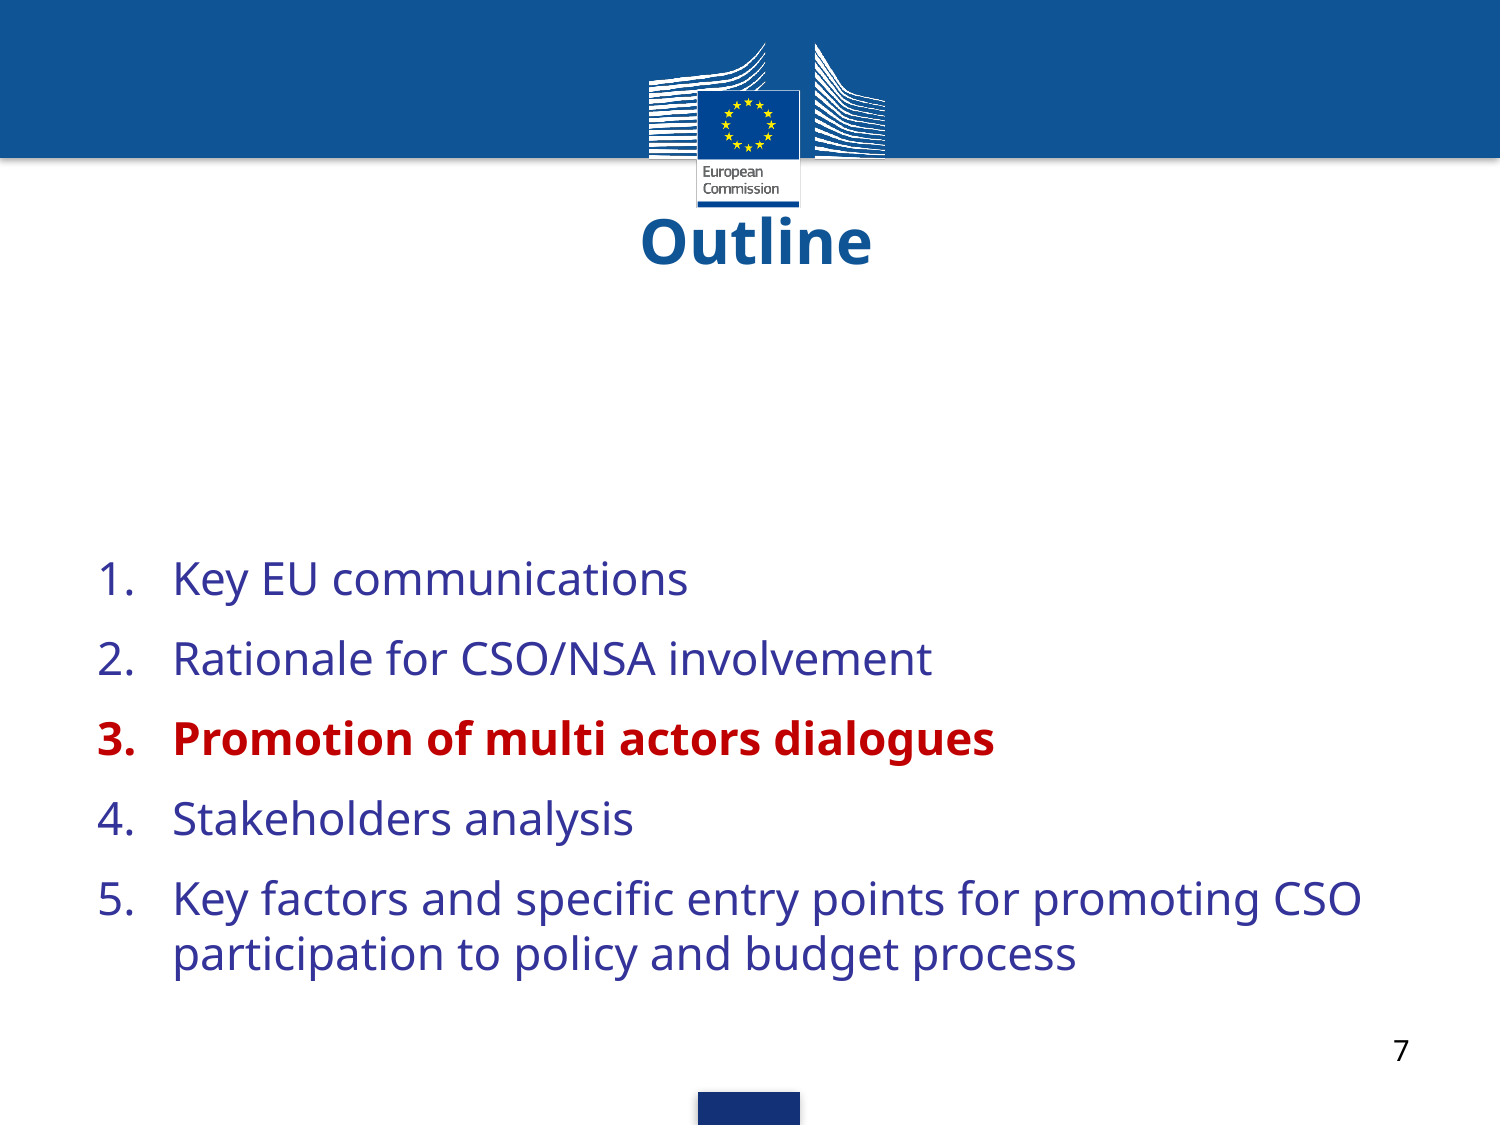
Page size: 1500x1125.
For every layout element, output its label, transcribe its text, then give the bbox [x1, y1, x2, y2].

list Key EU communications Rationale for CSO/NSA involvement Promotion of multi actors dialogues Stakeholders analysis Key factors and specific entry points for promoting CSO participation to policy and budget process [82, 302, 1432, 1083]
title Outline [82, 175, 1432, 302]
picture [649, 42, 885, 175]
slide_number 7 [1074, 1024, 1426, 1103]
